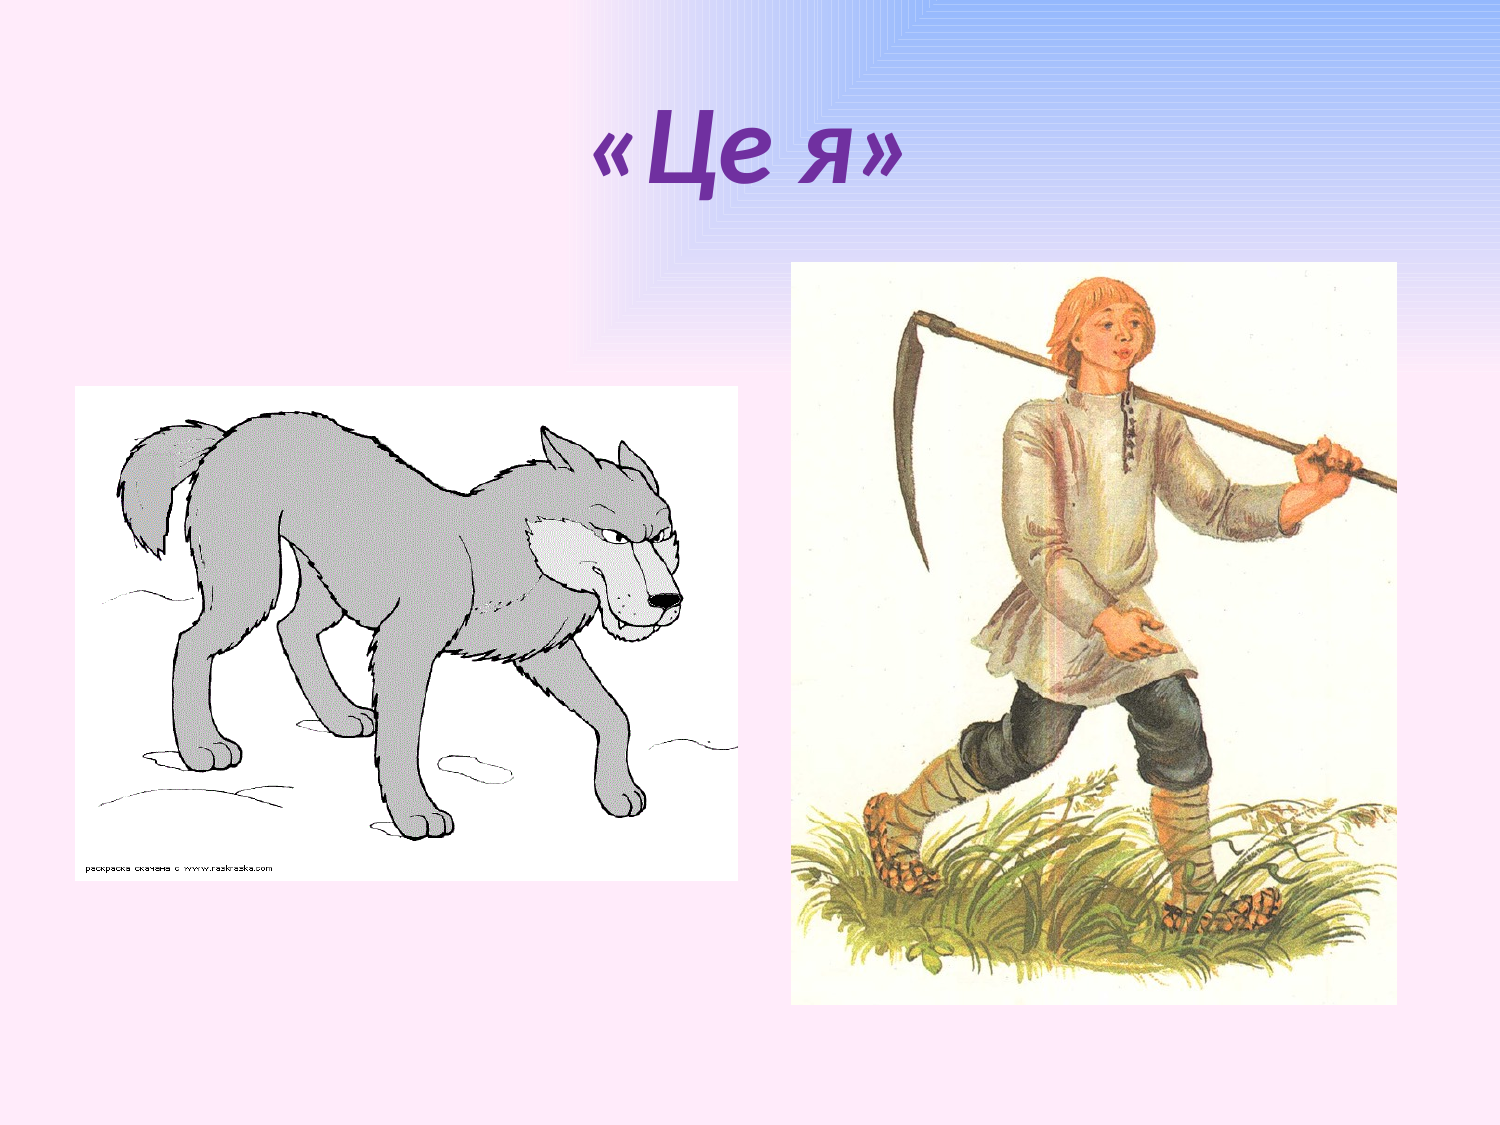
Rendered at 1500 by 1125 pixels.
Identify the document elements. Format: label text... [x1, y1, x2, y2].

title «Це я» [75, 45, 1425, 233]
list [790, 262, 1397, 1006]
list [74, 386, 738, 882]
